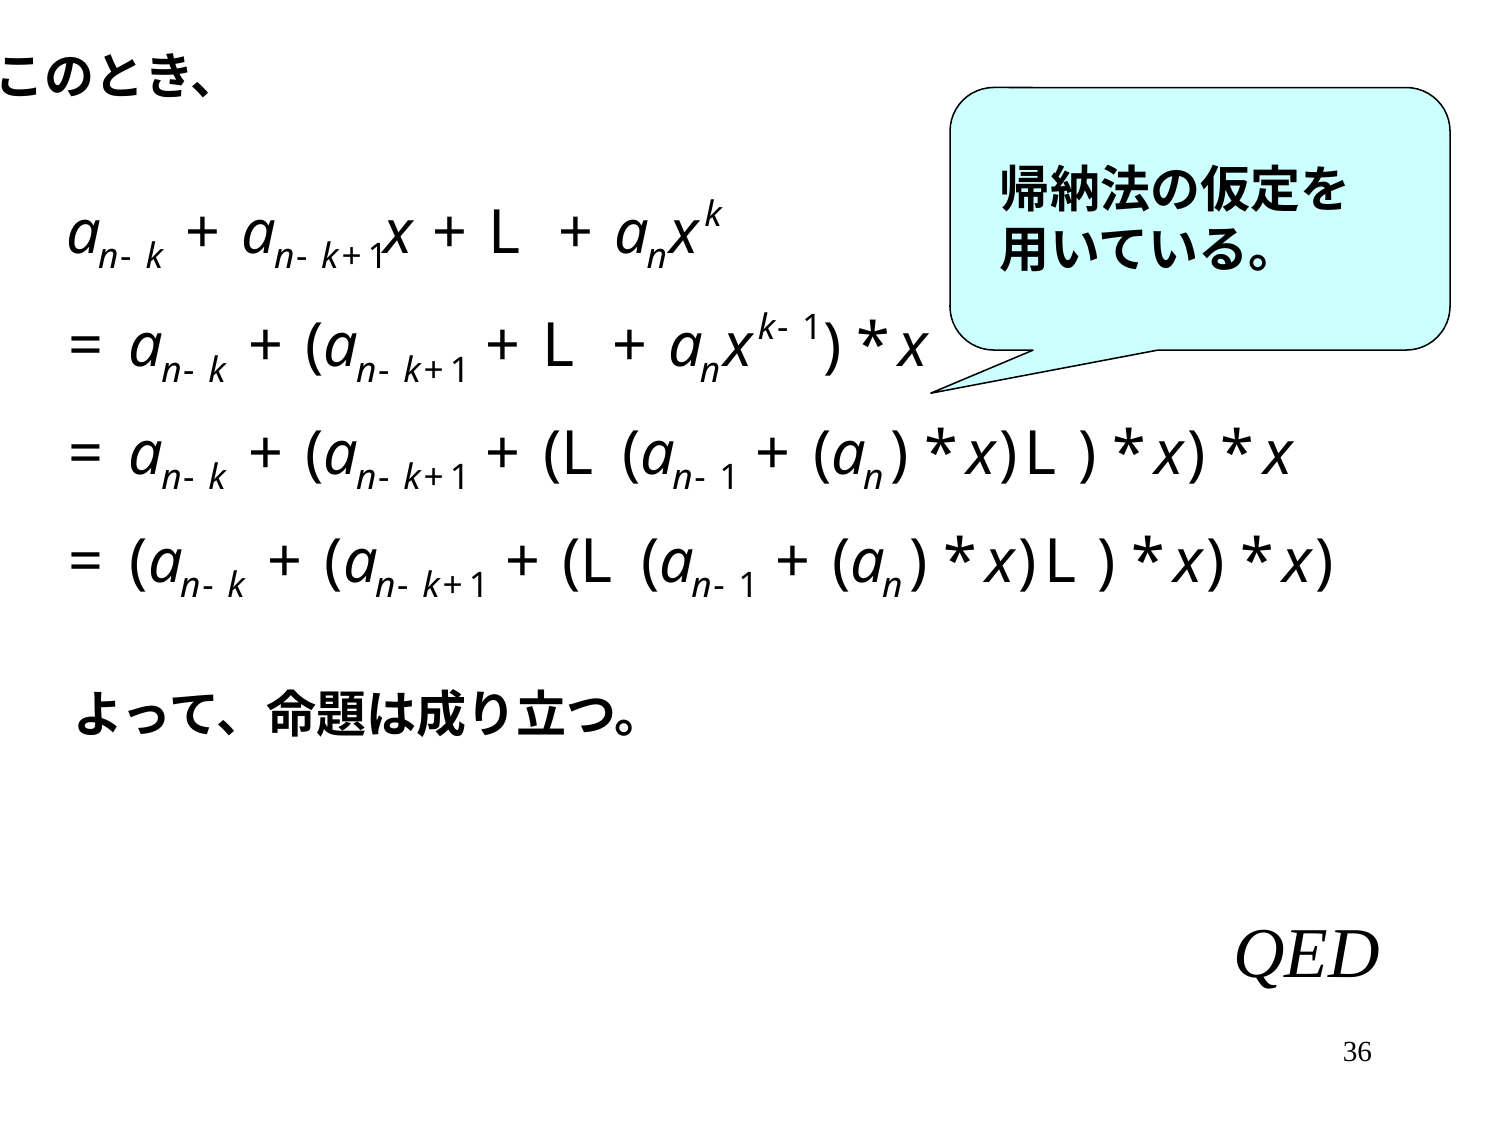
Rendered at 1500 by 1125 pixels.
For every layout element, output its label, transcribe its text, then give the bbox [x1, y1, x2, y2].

text_box 帰納法の仮定を 用いている。 [985, 149, 1365, 285]
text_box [1224, 912, 1392, 1008]
text_box このとき、 [0, 37, 256, 113]
text_box [950, 87, 1451, 351]
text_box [62, 187, 1347, 615]
text_box よって、命題は成り立つ。 [58, 674, 680, 750]
slide_number 36 [1074, 1024, 1388, 1101]
